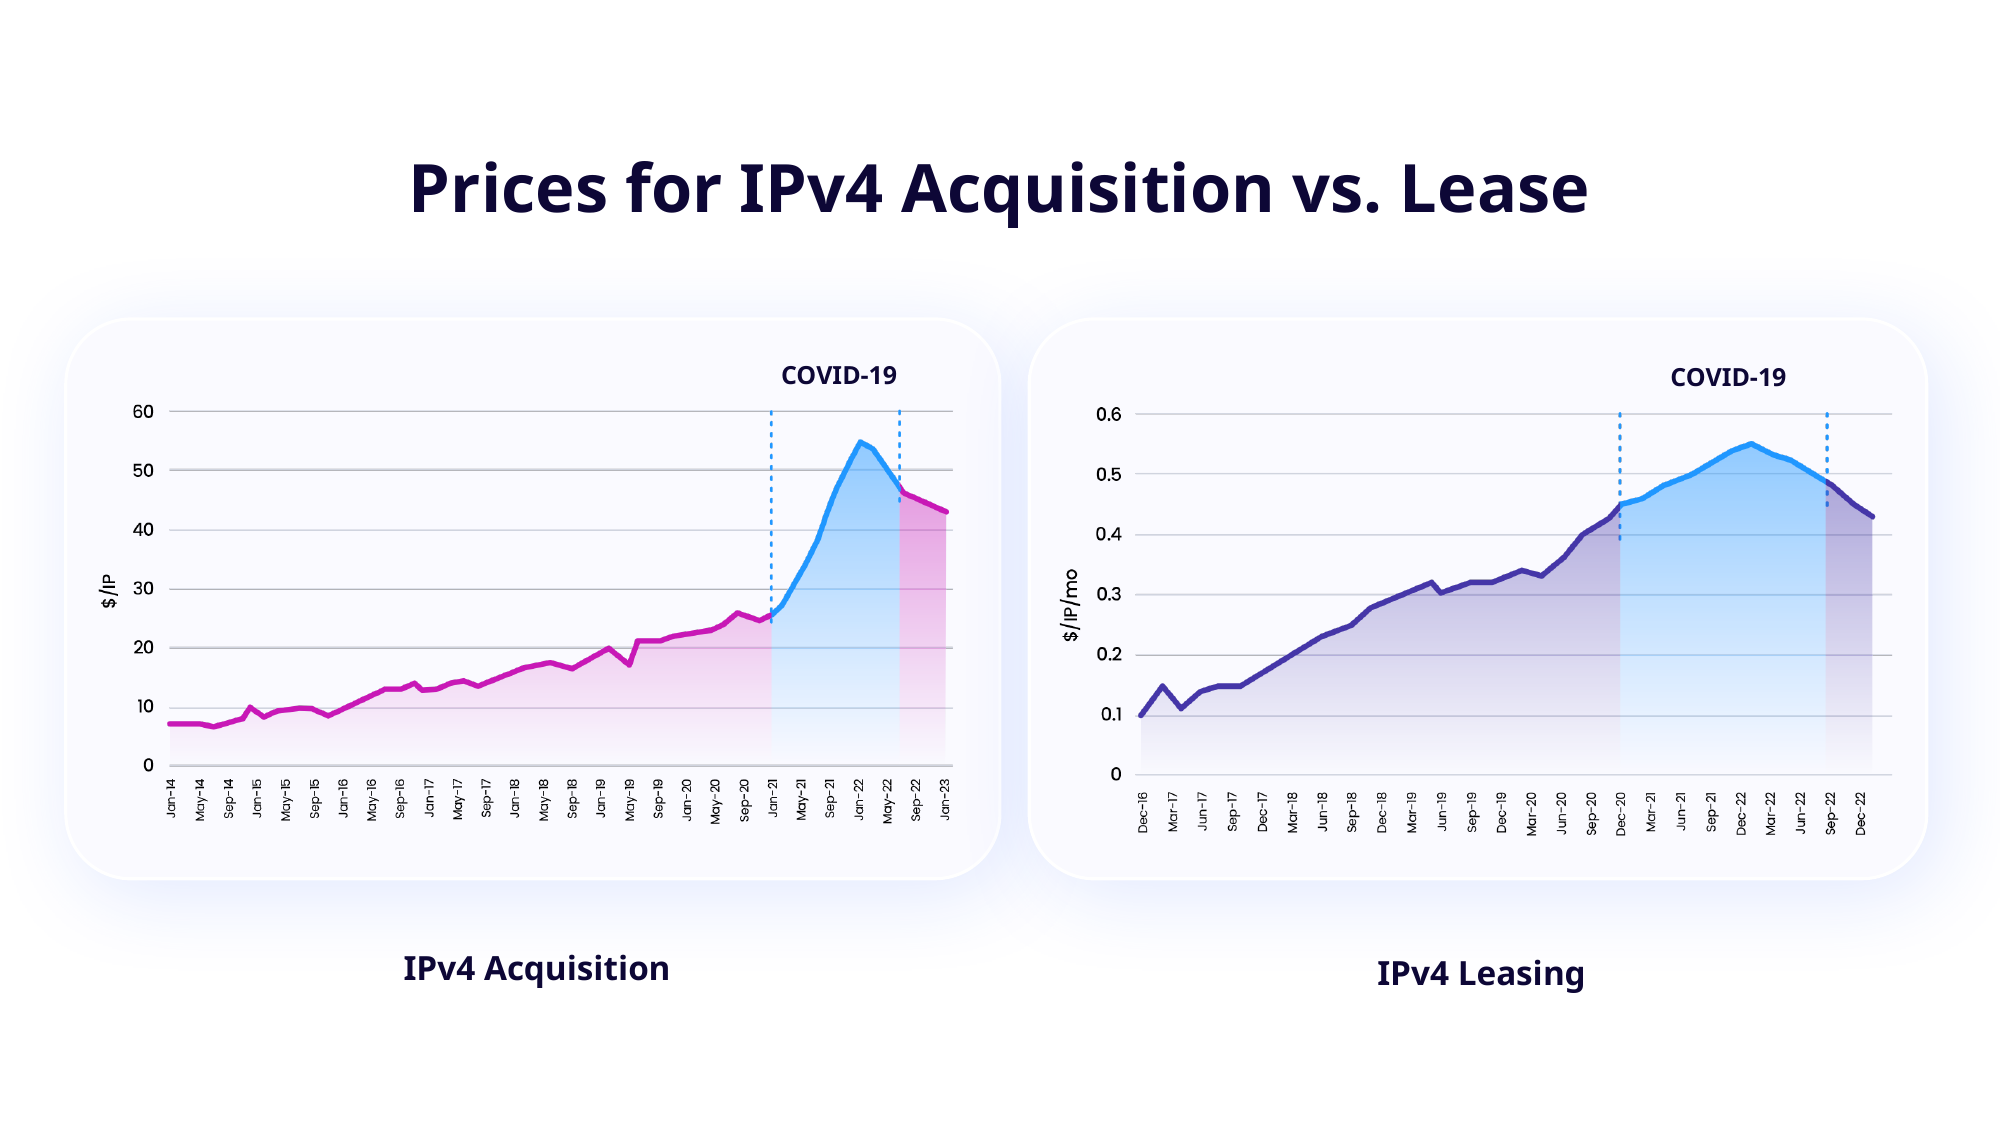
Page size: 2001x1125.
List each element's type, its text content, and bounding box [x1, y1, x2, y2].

text_box [64, 317, 1001, 880]
picture [85, 379, 971, 849]
text_box IPv4 Leasing [1036, 945, 1927, 1000]
text_box Prices for IPv4 Acquisition vs. Lease [88, 138, 1912, 234]
text_box COVID-19 [1650, 353, 1807, 391]
text_box IPv4 Acquisition [73, 940, 1002, 995]
picture [1047, 391, 1905, 846]
text_box [1028, 317, 1928, 880]
text_box COVID-19 [761, 352, 917, 379]
